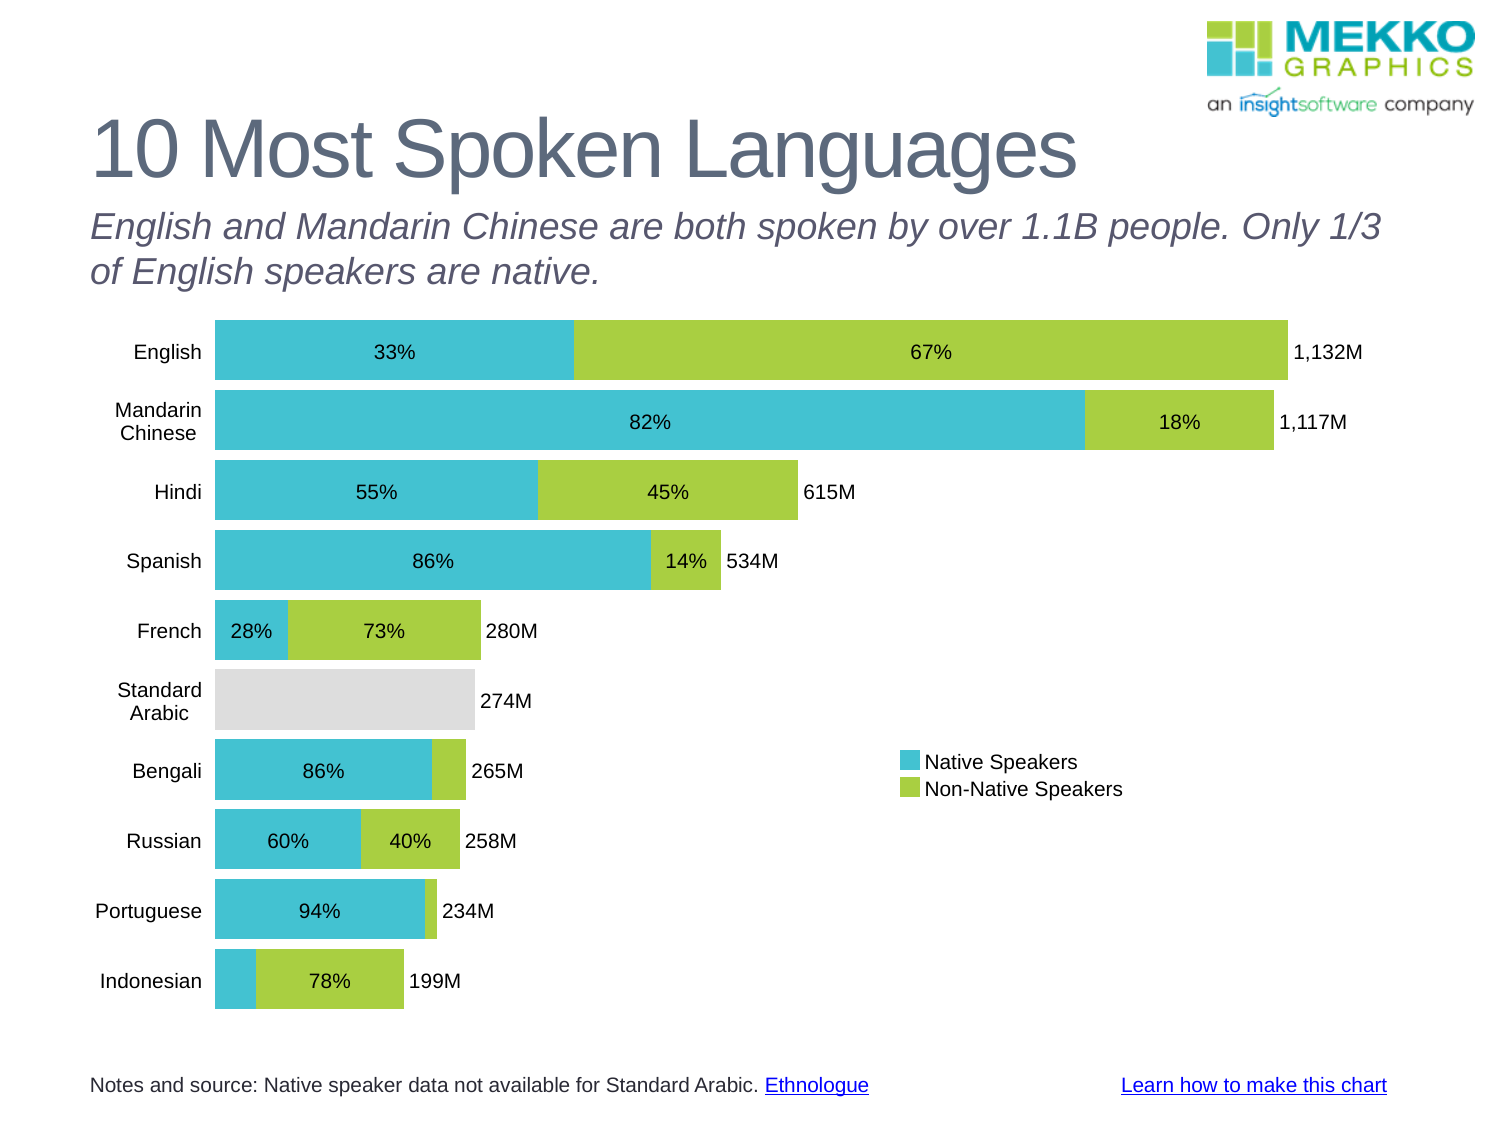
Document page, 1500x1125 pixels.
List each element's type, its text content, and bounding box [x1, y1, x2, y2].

text_box Learn how to make this chart [1049, 1064, 1402, 1105]
subtitle English and Mandarin Chinese are both spoken by over 1.1B people. Only 1/3 of English speakers are native. [75, 194, 1425, 307]
text_box Notes and source: Native speaker data not available for Standard Arabic. Ethnologue [74, 1064, 1049, 1105]
picture [1207, 21, 1475, 117]
text_box [60, 260, 1415, 1065]
title 10 Most Spoken Languages [75, 62, 1425, 194]
